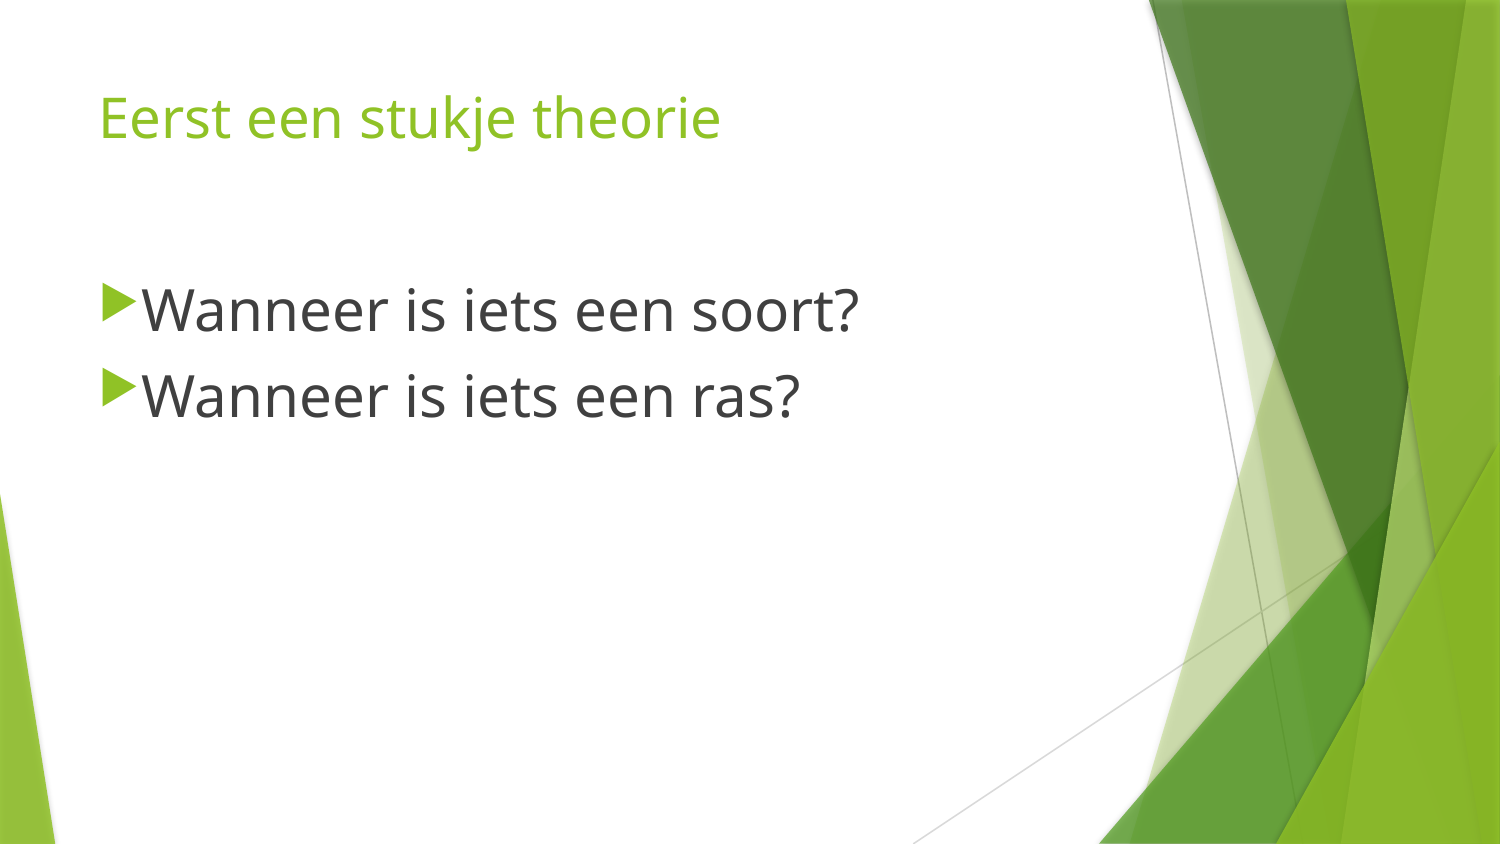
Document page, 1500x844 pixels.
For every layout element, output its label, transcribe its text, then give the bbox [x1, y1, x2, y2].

list Wanneer is iets een soort? Wanneer is iets een ras? [83, 265, 1141, 744]
title Eerst een stukje theorie [83, 75, 1141, 238]
